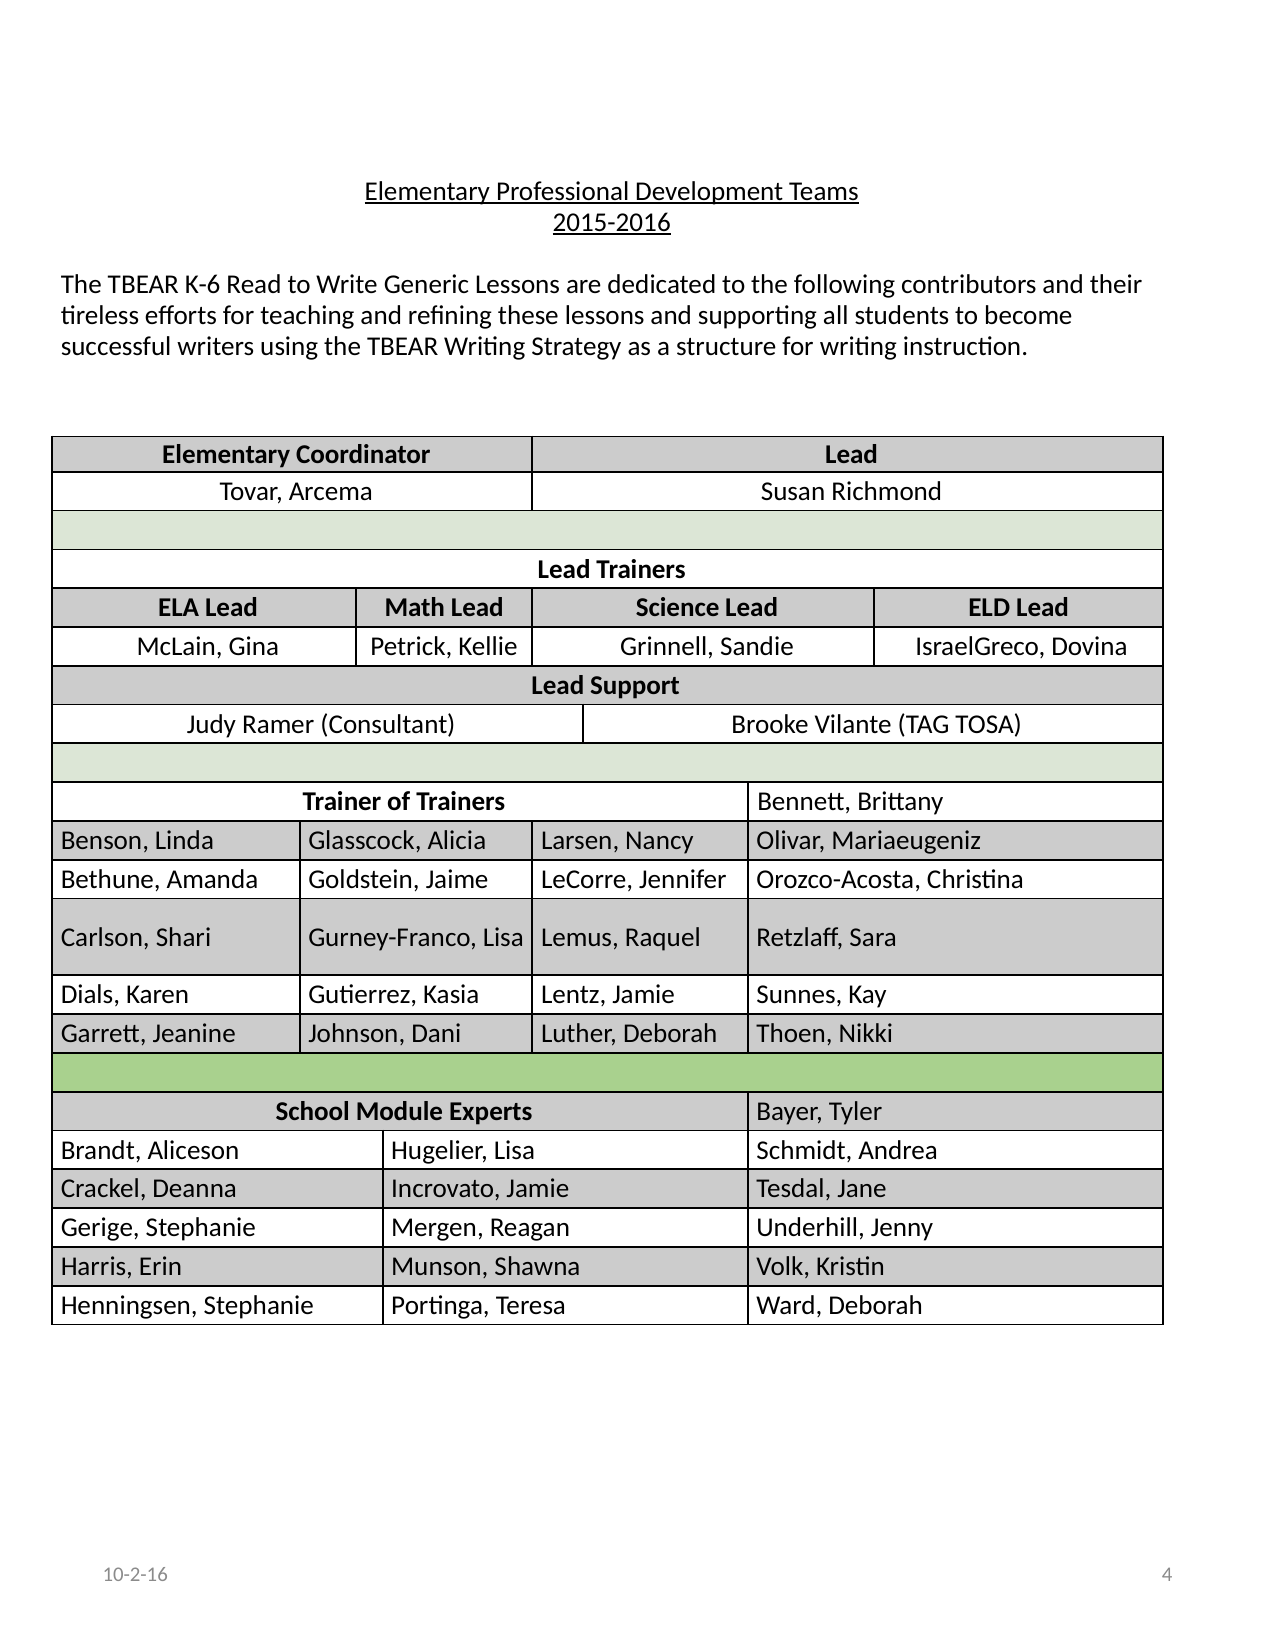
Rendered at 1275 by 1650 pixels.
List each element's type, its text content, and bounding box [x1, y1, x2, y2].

table_cell Brandt, Aliceson [53, 1131, 382, 1168]
table_cell Tesdal, Jane [749, 1170, 1162, 1207]
table_cell Crackel, Deanna [53, 1170, 382, 1207]
table_cell Dials, Karen [53, 976, 299, 1013]
table_cell Henningsen, Stephanie [53, 1287, 382, 1324]
table_cell Lead [533, 437, 1162, 471]
table_cell Mergen, Reagan [384, 1209, 747, 1246]
table_cell Math Lead [357, 589, 531, 626]
table_cell Bennett, Brittany [749, 783, 1162, 820]
table_cell LeCorre, Jennifer [533, 861, 747, 898]
table_cell Susan Richmond [533, 473, 1162, 510]
table_cell Sunnes, Kay [749, 976, 1162, 1013]
table_cell [53, 744, 1162, 781]
table_header Elementary Professional Development Teams 2015-2016 The TBEAR K-6 Read to Write Generic Lessons are dedicated to the following contributors and their tireless efforts for teaching and refining these lessons and supporting all students to become successful writers using the TBEAR Writing Strategy as a structure for writing instruction. [52, 132, 1163, 436]
table_cell Gutierrez, Kasia [301, 976, 531, 1013]
table_cell Johnson, Dani [301, 1015, 531, 1052]
slide_number 4 [900, 1529, 1188, 1618]
table_cell Judy Ramer (Consultant) [53, 705, 582, 742]
table_cell IsraelGreco, Dovina [875, 628, 1162, 665]
table_cell Thoen, Nikki [749, 1015, 1162, 1052]
table_cell Olivar, Mariaeugeniz [749, 822, 1162, 859]
table_cell Carlson, Shari [53, 899, 299, 974]
table_cell Glasscock, Alicia [301, 822, 531, 859]
table_cell Tovar, Arcema [53, 473, 531, 510]
table_cell ELD Lead [875, 589, 1162, 626]
table_cell Lentz, Jamie [533, 976, 747, 1013]
table_cell Science Lead [533, 589, 873, 626]
table_cell Gerige, Stephanie [53, 1209, 382, 1246]
table_cell Underhill, Jenny [749, 1209, 1162, 1246]
table_cell Larsen, Nancy [533, 822, 747, 859]
table_cell [53, 511, 1162, 549]
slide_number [87, 1529, 375, 1618]
table_cell Schmidt, Andrea [749, 1131, 1162, 1168]
table_cell Hugelier, Lisa [384, 1131, 747, 1168]
table_cell Grinnell, Sandie [533, 628, 873, 665]
table_cell Elementary Coordinator [53, 437, 531, 471]
table_cell Petrick, Kellie [357, 628, 531, 665]
table_cell Brooke Vilante (TAG TOSA) [584, 705, 1162, 742]
table_cell Lead Trainers [53, 550, 1162, 587]
table_cell McLain, Gina [53, 628, 355, 665]
table_cell Volk, Kristin [749, 1248, 1162, 1285]
table_cell Gurney-Franco, Lisa [301, 899, 531, 974]
table_cell Lead Support [53, 667, 1162, 704]
table_cell Benson, Linda [53, 822, 299, 859]
table_cell Goldstein, Jaime [301, 861, 531, 898]
table_cell Portinga, Teresa [384, 1287, 747, 1324]
table_cell Bayer, Tyler [749, 1093, 1162, 1130]
table_cell Harris, Erin [53, 1248, 382, 1285]
table_cell Bethune, Amanda [53, 861, 299, 898]
table_cell School Module Experts [53, 1093, 747, 1130]
table_cell Orozco-Acosta, Christina [749, 861, 1162, 898]
table_cell Ward, Deborah [749, 1287, 1162, 1324]
table_cell ELA Lead [53, 589, 355, 626]
table_cell Garrett, Jeanine [53, 1015, 299, 1052]
table_cell Luther, Deborah [533, 1015, 747, 1052]
table_cell Retzlaff, Sara [749, 899, 1162, 974]
table_cell Lemus, Raquel [533, 899, 747, 974]
table_cell Incrovato, Jamie [384, 1170, 747, 1207]
table_cell [53, 1054, 1162, 1091]
table_cell Trainer of Trainers [53, 783, 747, 820]
table_cell Munson, Shawna [384, 1248, 747, 1285]
